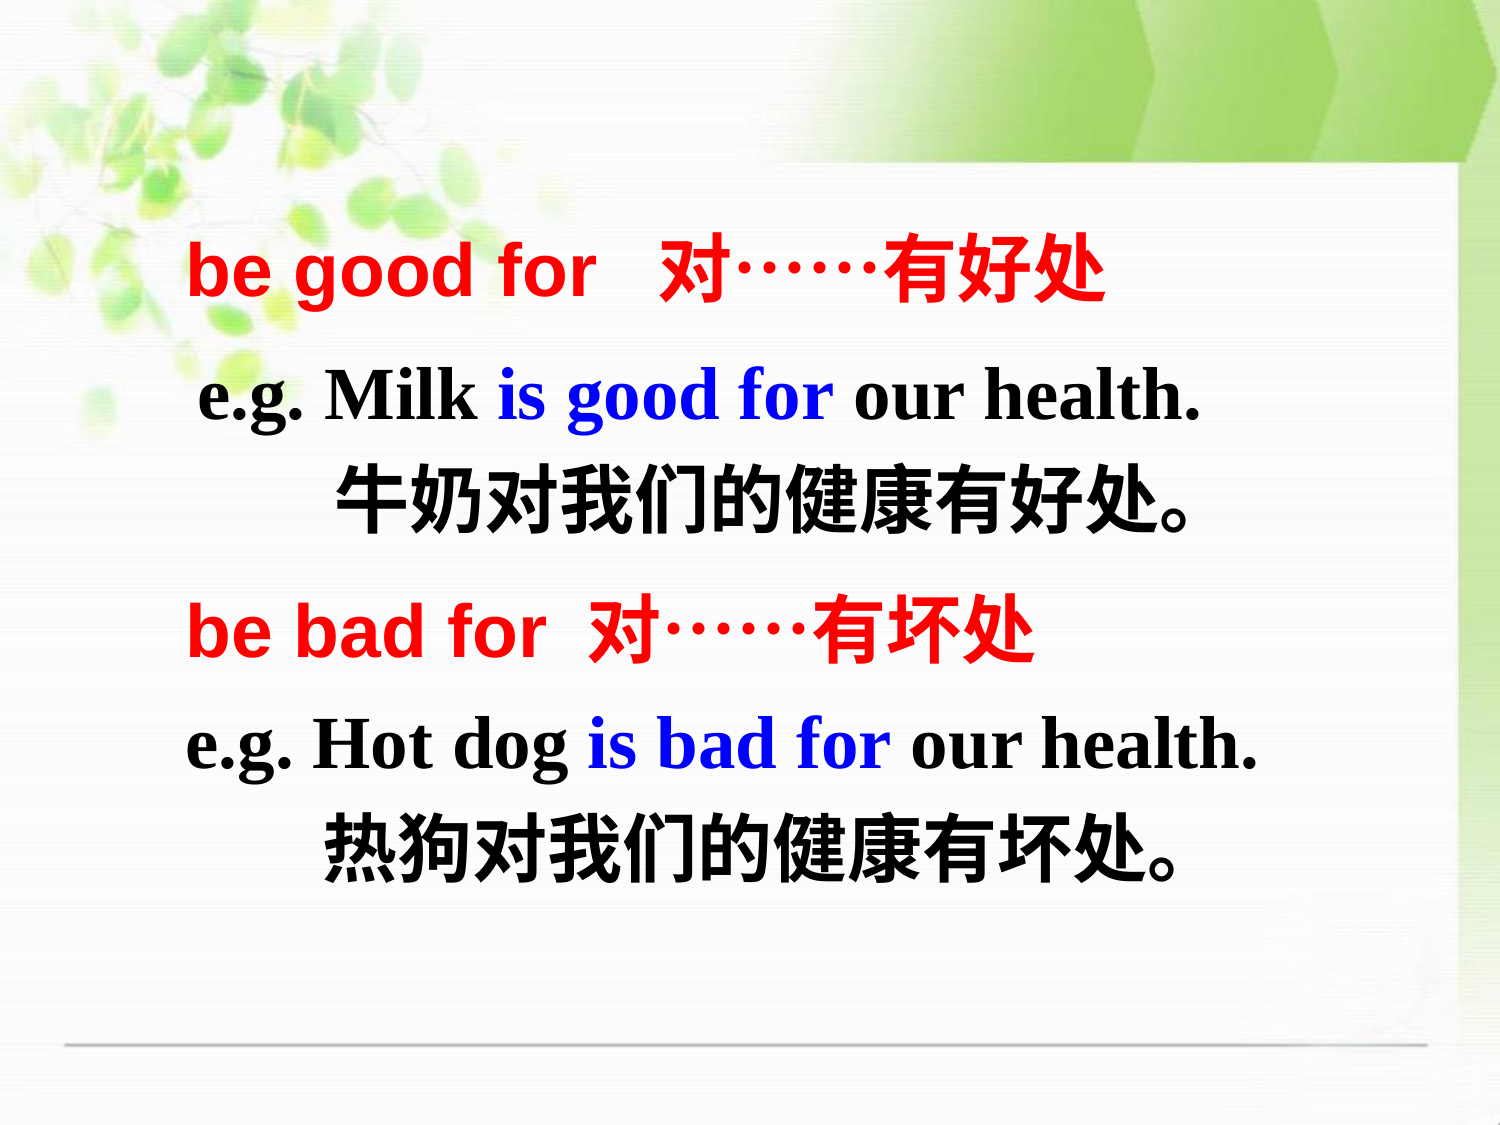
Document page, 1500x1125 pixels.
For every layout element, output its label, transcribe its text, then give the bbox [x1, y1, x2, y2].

text_box e.g. Milk is good for our health. 牛奶对我们的健康有好处。 [182, 319, 1329, 551]
text_box e.g. Hot dog is bad for our health. 热狗对我们的健康有坏处。 [171, 668, 1329, 900]
text_box be bad for 对……有坏处 [171, 557, 1187, 668]
picture [0, 0, 1500, 1125]
text_box be good for 对……有好处 [171, 196, 1294, 319]
